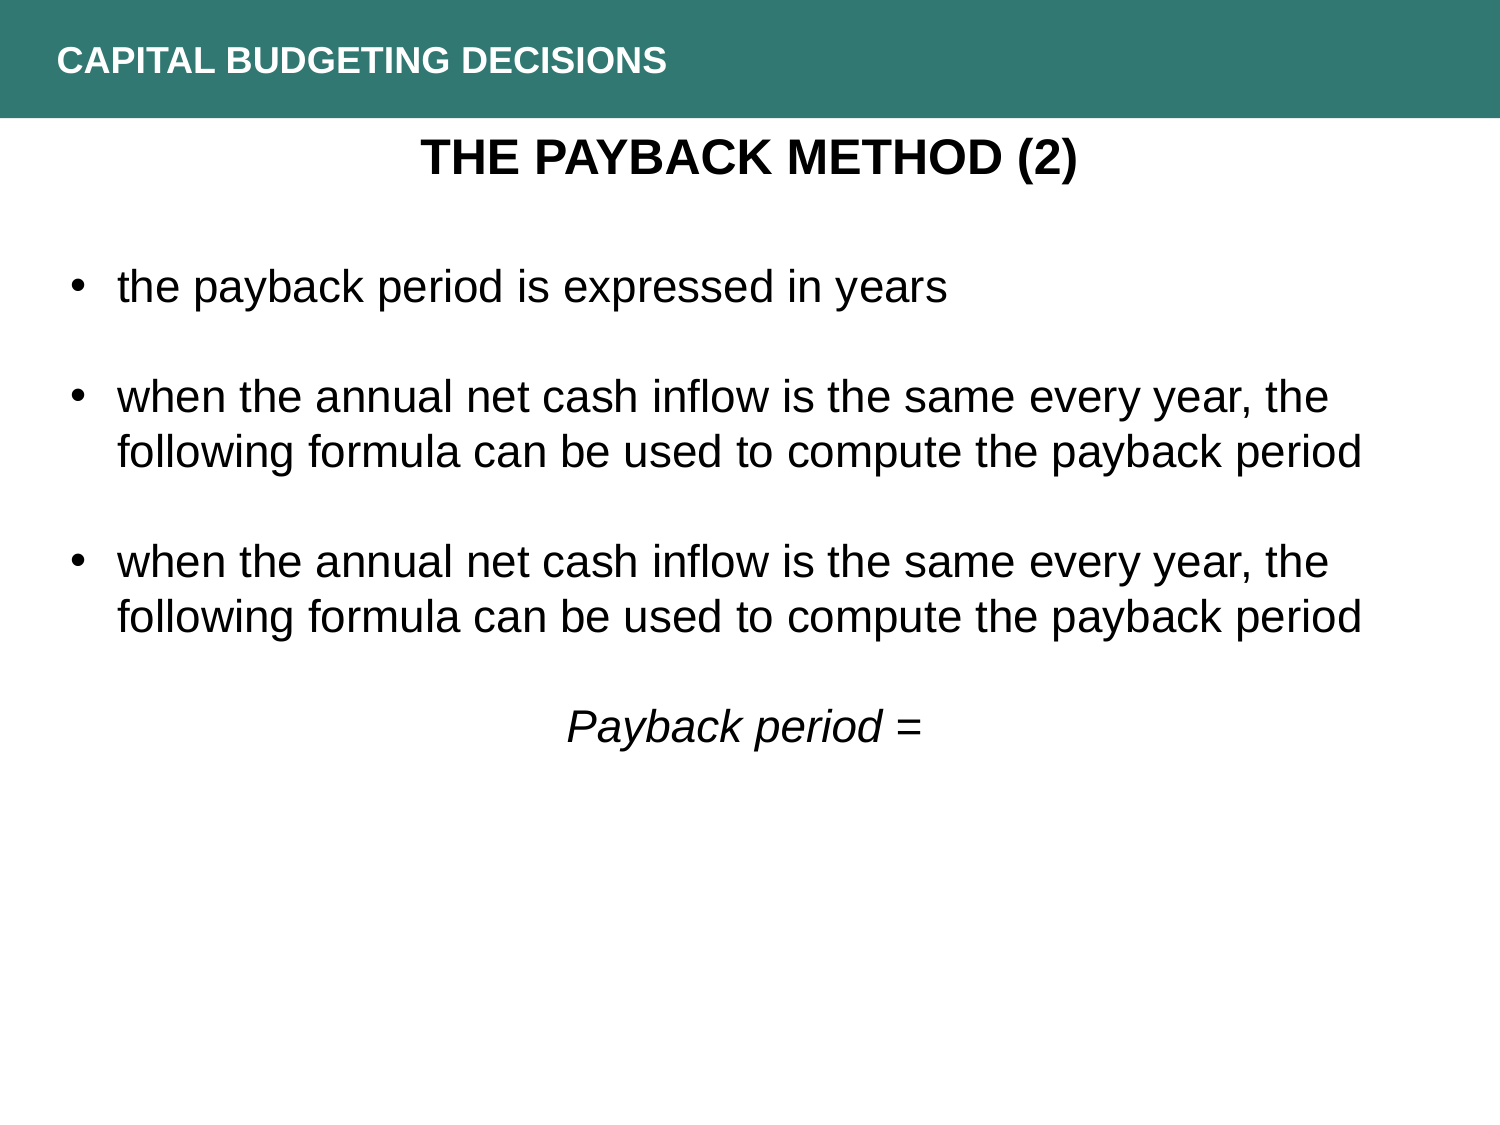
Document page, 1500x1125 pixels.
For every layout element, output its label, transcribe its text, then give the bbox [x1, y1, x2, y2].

text_box CAPITAL BUDGETING DECISIONS [0, 0, 1500, 120]
text_box THE PAYBACK METHOD (2) [55, 117, 1444, 193]
